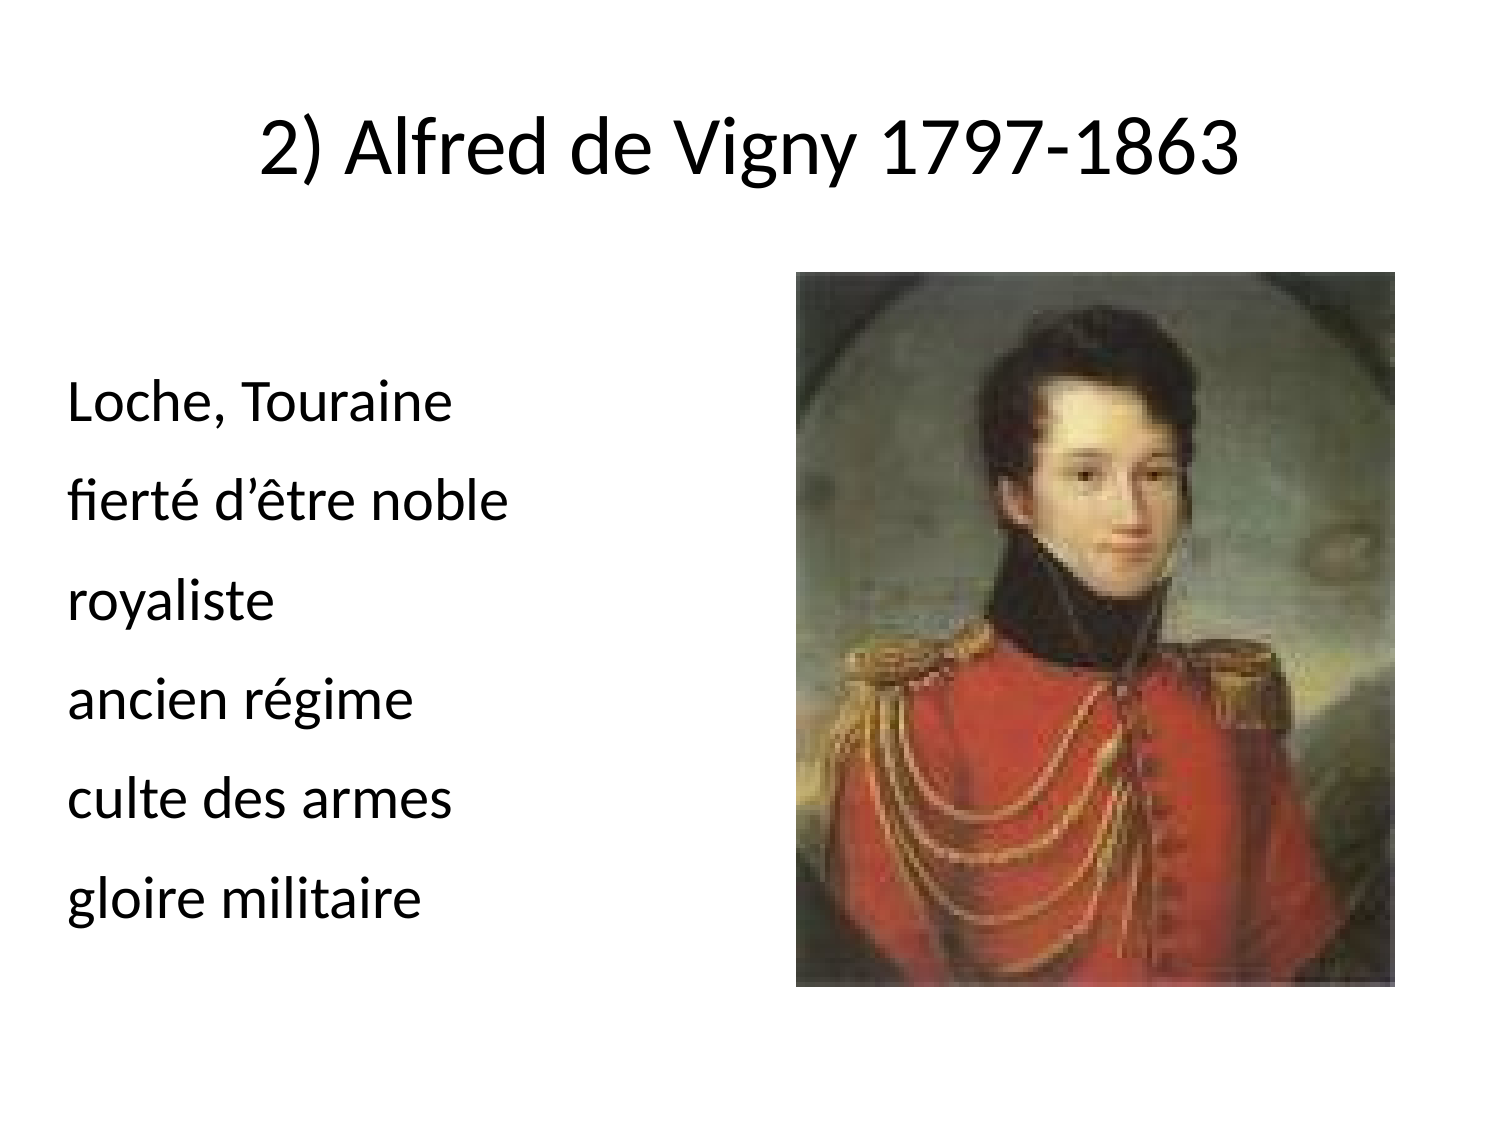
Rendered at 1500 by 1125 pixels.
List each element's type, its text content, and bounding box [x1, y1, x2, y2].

text_box Loche, Touraine fierté d’être noble royaliste ancien régime culte des armes gloire militaire [67, 257, 727, 987]
text_box 2) Alfred de Vigny 1797-1863 [74, 51, 1425, 226]
picture [795, 271, 1395, 987]
